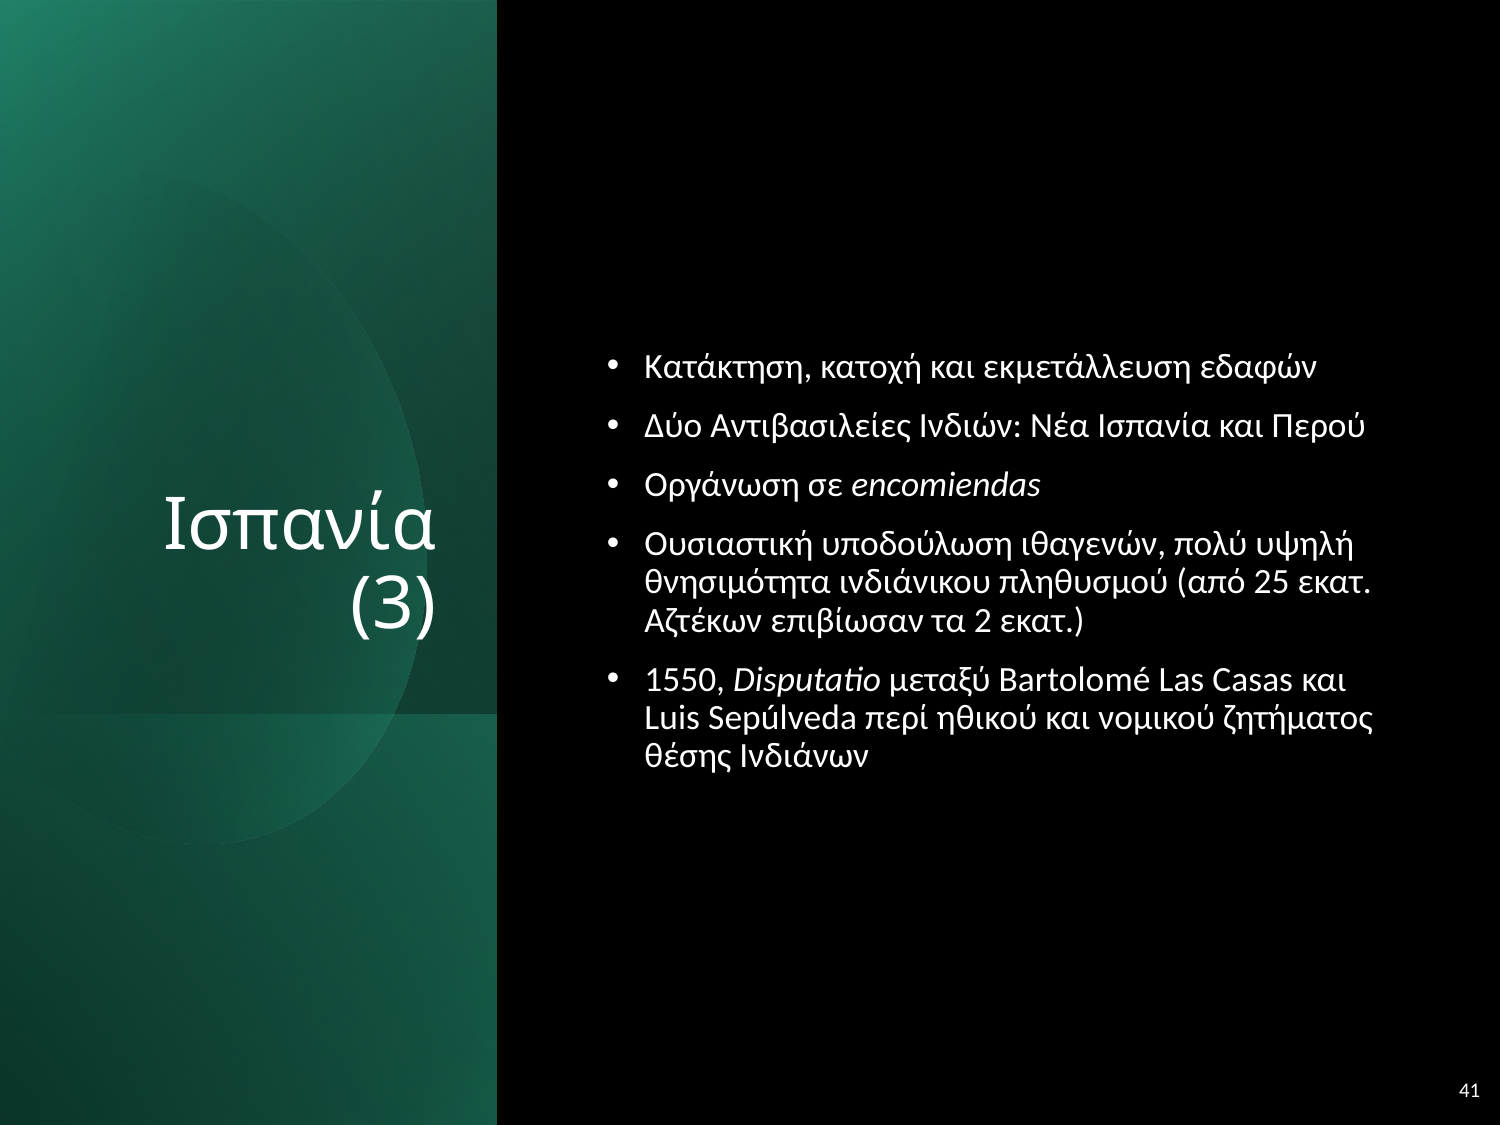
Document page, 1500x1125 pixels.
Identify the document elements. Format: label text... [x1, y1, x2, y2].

text_box [0, 0, 498, 1124]
text_box [498, 0, 1500, 1125]
list Κατάκτηση, κατοχή και εκμετάλλευση εδαφών Δύο Αντιβασιλείες Ινδιών: Νέα Ισπανία και Περού Οργάνωση σε encomiendas Ουσιαστική υποδούλωση ιθαγενών, πολύ υψηλή θνησιμότητα ινδιάνικου πληθυσμού (από 25 εκατ. Αζτέκων επιβίωσαν τα 2 εκατ.) 1550, Disputatio μεταξύ Bartolomé Las Casas και Luis Sepúlveda περί ηθικού και νομικού ζητήματος θέσης Ινδιάνων [591, 106, 1399, 1017]
slide_number 41 [1440, 1058, 1496, 1119]
title Ισπανία (3) [57, 96, 452, 652]
